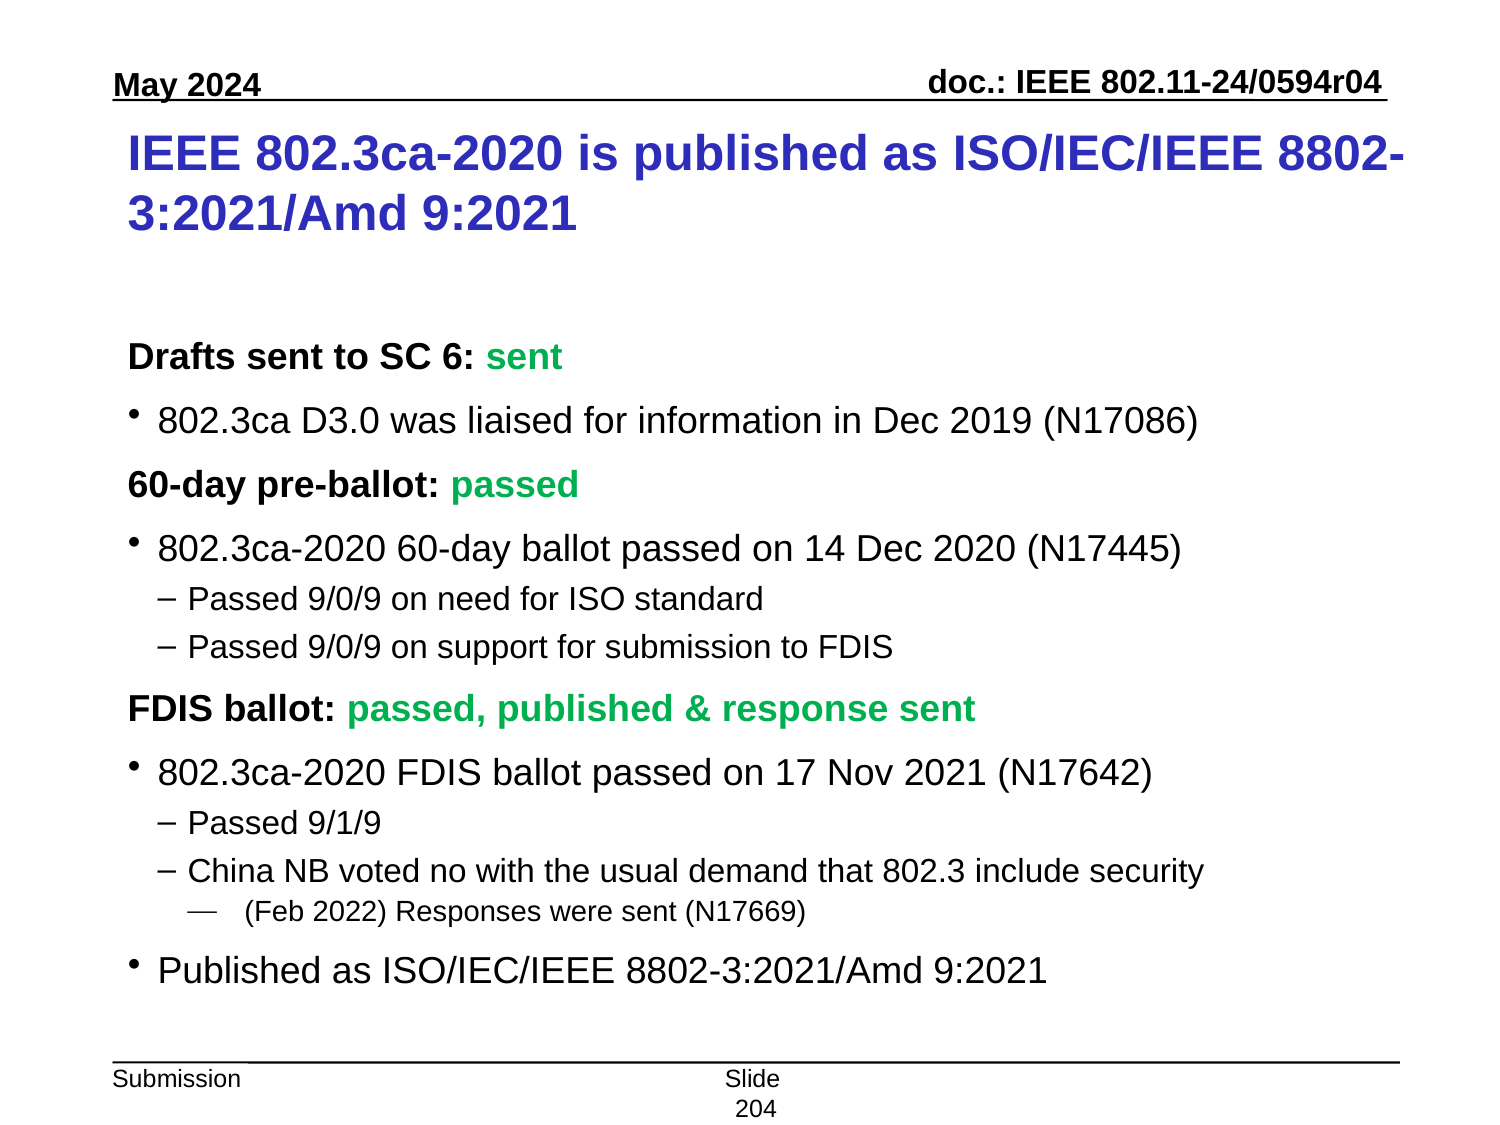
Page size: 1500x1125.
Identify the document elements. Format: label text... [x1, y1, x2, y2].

title IEEE 802.3ca-2020 is published as ISO/IEC/IEEE 8802-3:2021/Amd 9:2021 [112, 112, 1463, 288]
slide_number Slide 204 [709, 1061, 803, 1093]
list Drafts sent to SC 6: sent 802.3ca D3.0 was liaised for information in Dec 2019 (N17086) 60-day pre-ballot: passed 802.3ca-2020 60-day ballot passed on 14 Dec 2020 (N17445) Passed 9/0/9 on need for ISO standard Passed 9/0/9 on support for submission to FDIS FDIS ballot: passed, published & response sent 802.3ca-2020 FDIS ballot passed on 17 Nov 2021 (N17642) Passed 9/1/9 China NB voted no with the usual demand that 802.3 include security (Feb 2022) Responses were sent (N17669) Published as ISO/IEC/IEEE 8802-3:2021/Amd 9:2021 [112, 324, 1388, 1000]
